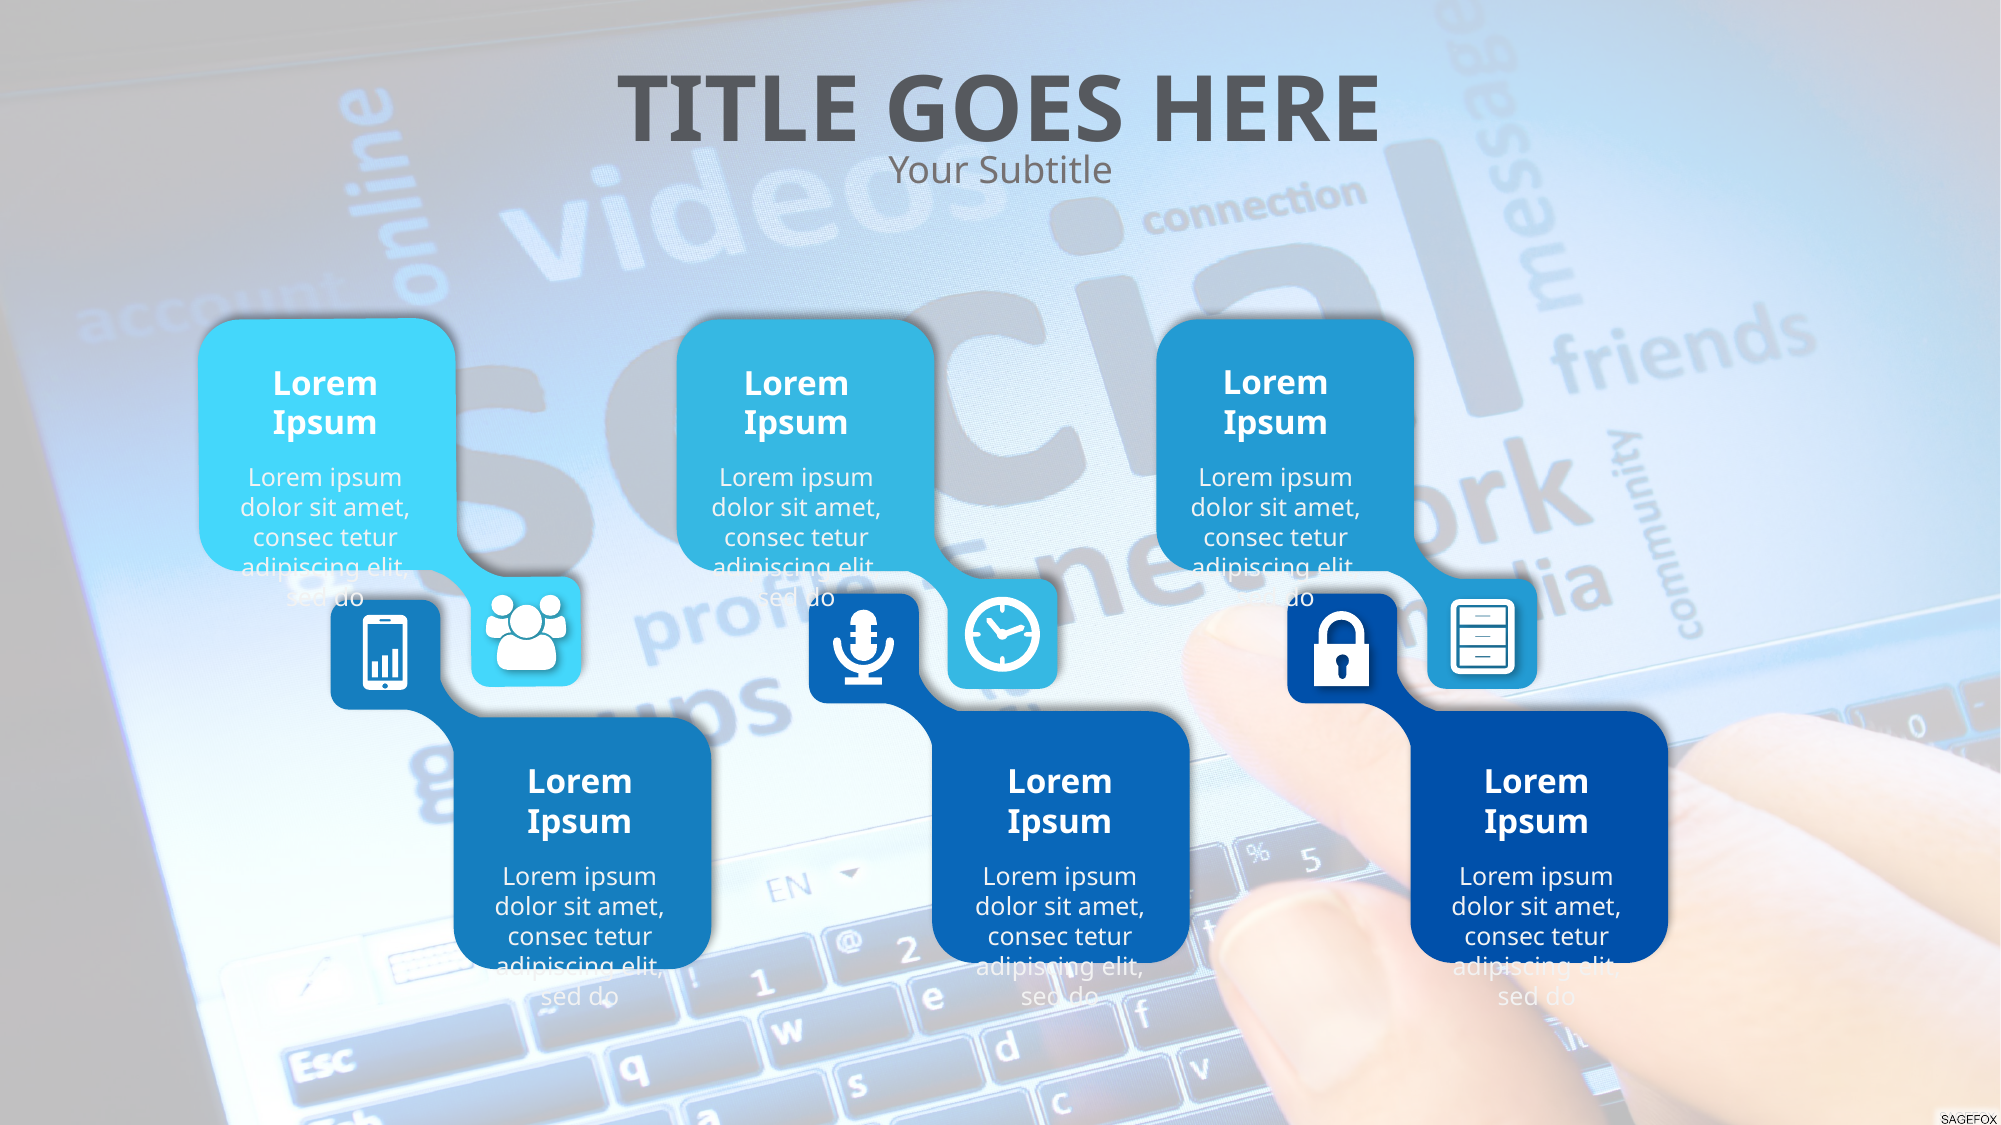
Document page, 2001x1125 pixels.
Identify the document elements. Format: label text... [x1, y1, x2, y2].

text_box Lorem Ipsum Lorem ipsum dolor sit amet, consec tetur adipiscing elit, sed do [204, 354, 447, 619]
text_box Lorem Ipsum Lorem ipsum dolor sit amet, consec tetur adipiscing elit, sed do [459, 753, 701, 1018]
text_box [833, 609, 894, 685]
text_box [548, 42, 1452, 199]
text_box [1314, 619, 1369, 687]
text_box Lorem Ipsum Lorem ipsum dolor sit amet, consec tetur adipiscing elit, sed do [675, 354, 918, 619]
picture [1938, 1114, 1999, 1125]
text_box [362, 614, 408, 690]
text_box [485, 594, 567, 670]
text_box Lorem Ipsum Lorem ipsum dolor sit amet, consec tetur adipiscing elit, sed do [1415, 753, 1658, 1018]
text_box [1450, 599, 1515, 675]
text_box [1157, 319, 1538, 689]
text_box [1287, 610, 1669, 949]
text_box Lorem Ipsum Lorem ipsum dolor sit amet, consec tetur adipiscing elit, sed do [1155, 354, 1397, 619]
text_box Lorem Ipsum Lorem ipsum dolor sit amet, consec tetur adipiscing elit, sed do [939, 753, 1181, 1018]
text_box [964, 596, 1040, 672]
text_box [808, 606, 1190, 947]
text_box [197, 318, 582, 687]
text_box [330, 619, 712, 955]
text_box [677, 319, 1058, 689]
